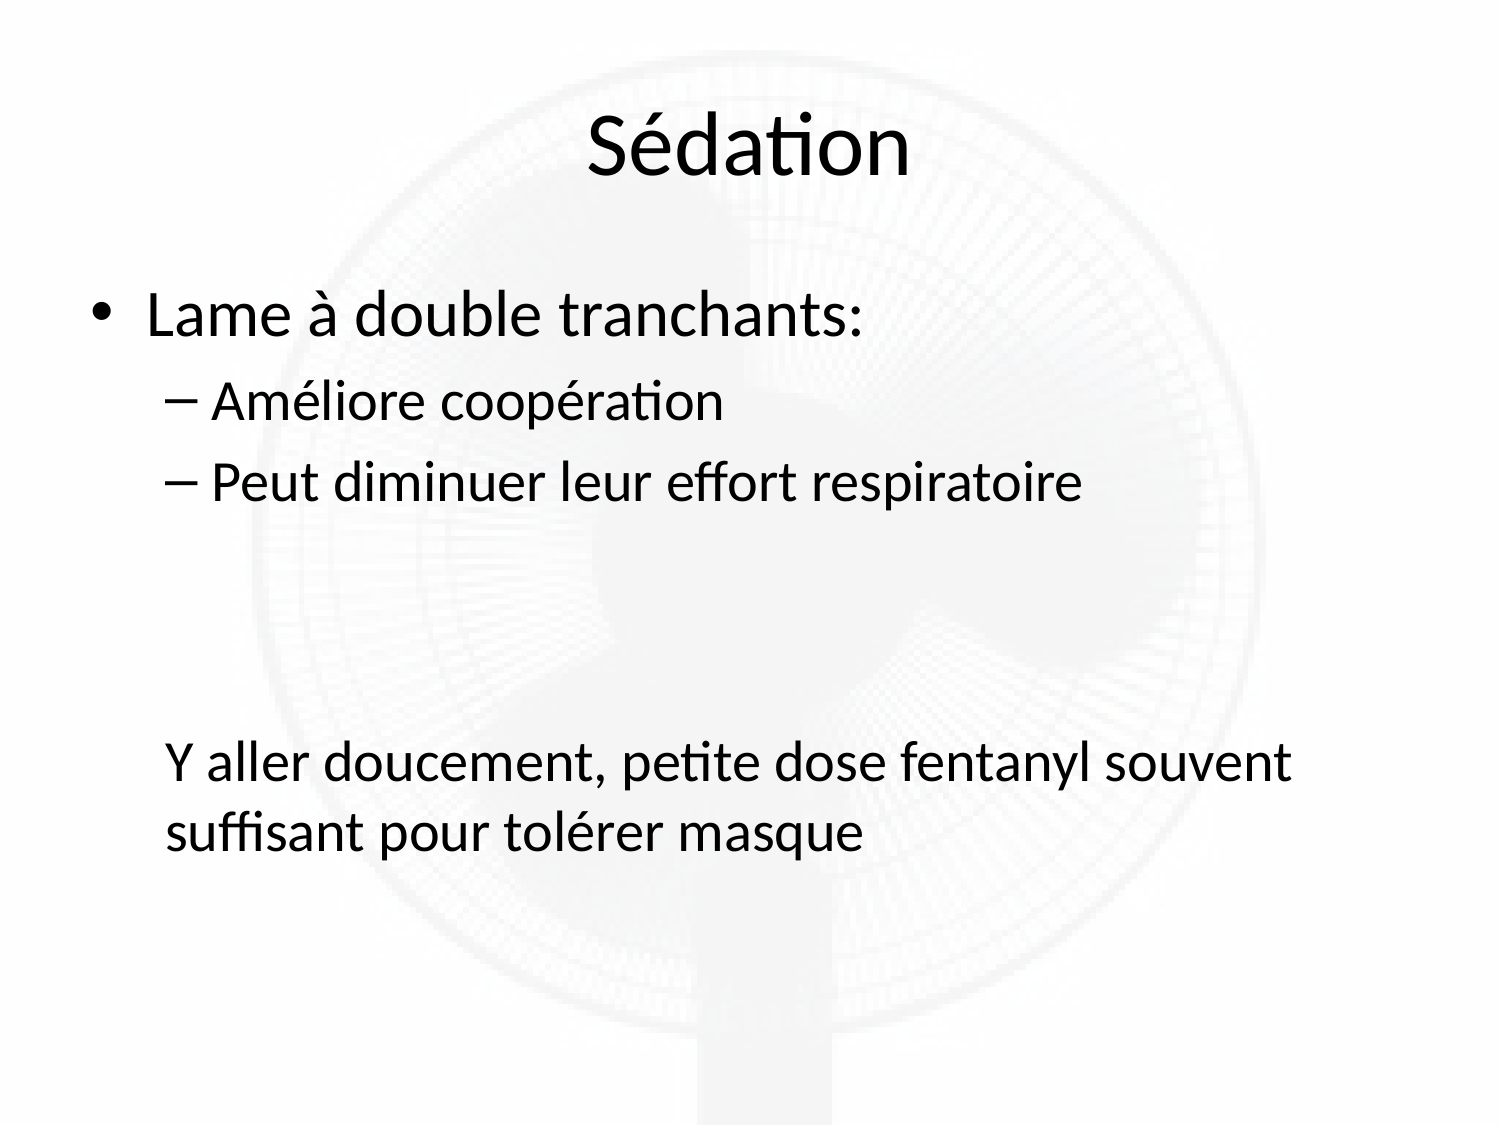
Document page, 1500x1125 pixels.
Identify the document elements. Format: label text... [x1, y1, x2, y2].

list Lame à double tranchants: Améliore coopération Peut diminuer leur effort respiratoire Y aller doucement, petite dose fentanyl souvent suffisant pour tolérer masque [75, 262, 1425, 1005]
title Sédation [75, 45, 1425, 233]
